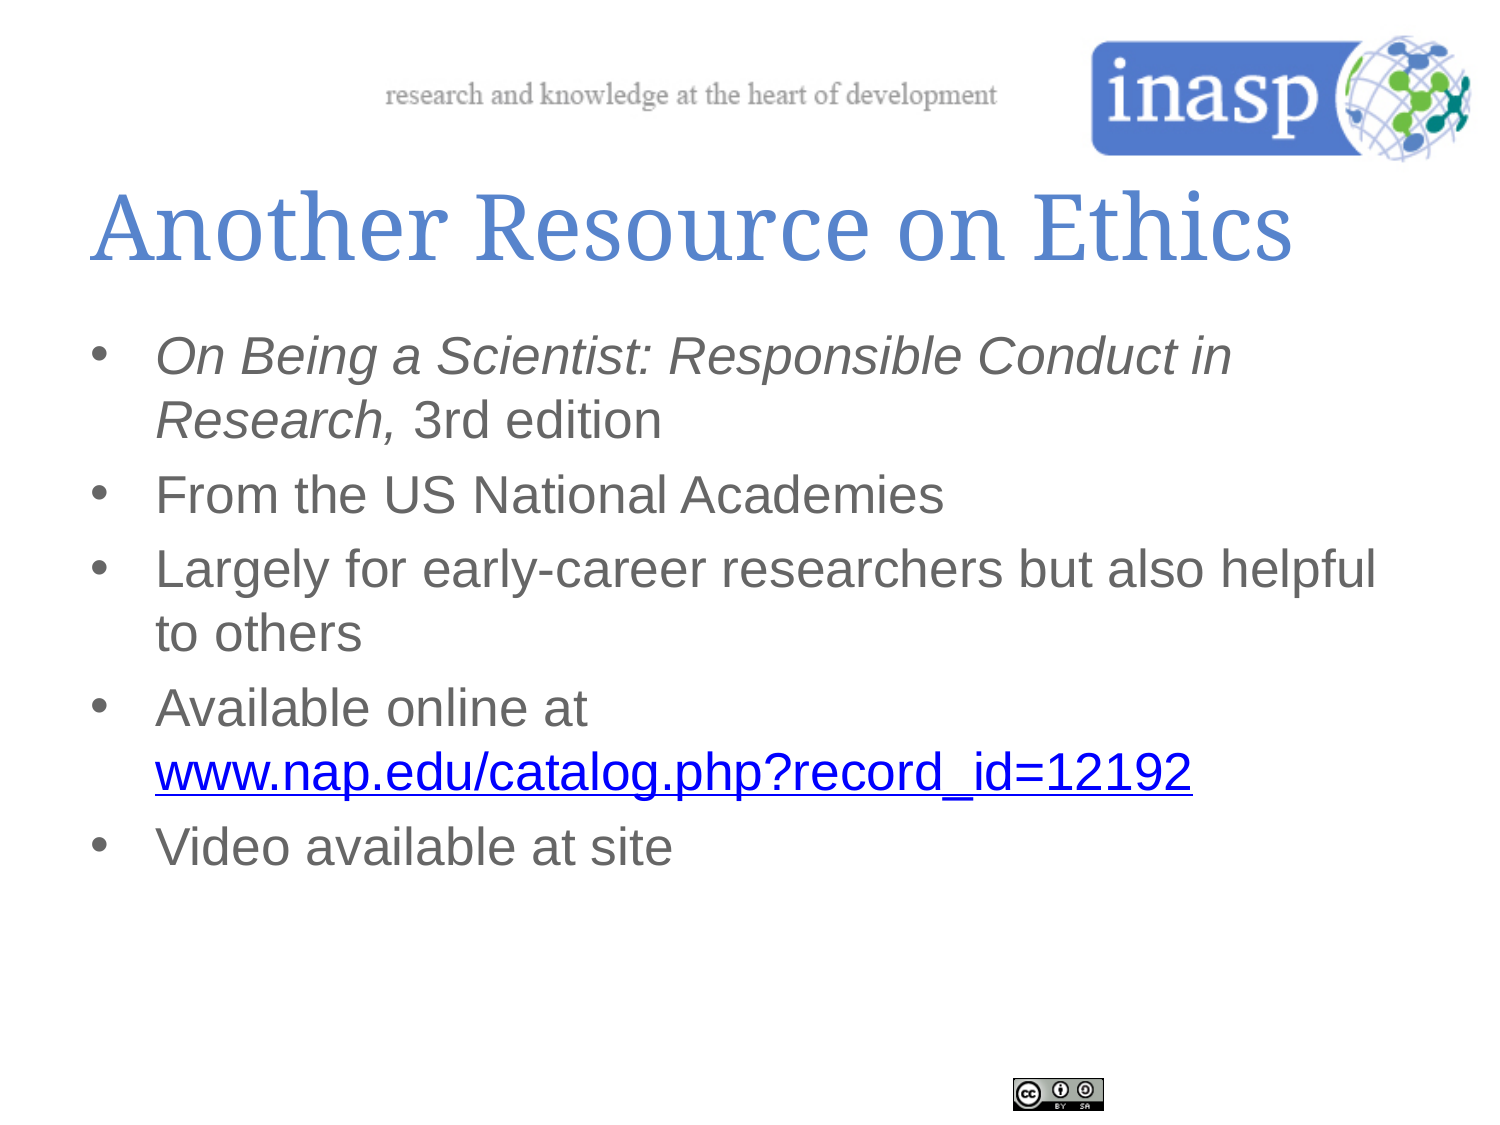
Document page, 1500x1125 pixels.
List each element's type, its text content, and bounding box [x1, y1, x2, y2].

picture [385, 24, 1484, 173]
picture [1013, 1078, 1104, 1111]
list On Being a Scientist: Responsible Conduct in Research, 3rd edition From the US National Academies Largely for early-career researchers but also helpful to others Available online at www.nap.edu/catalog.php?record_id=12192 Video available at site [75, 313, 1426, 1020]
title Another Resource on Ethics [75, 154, 1425, 294]
